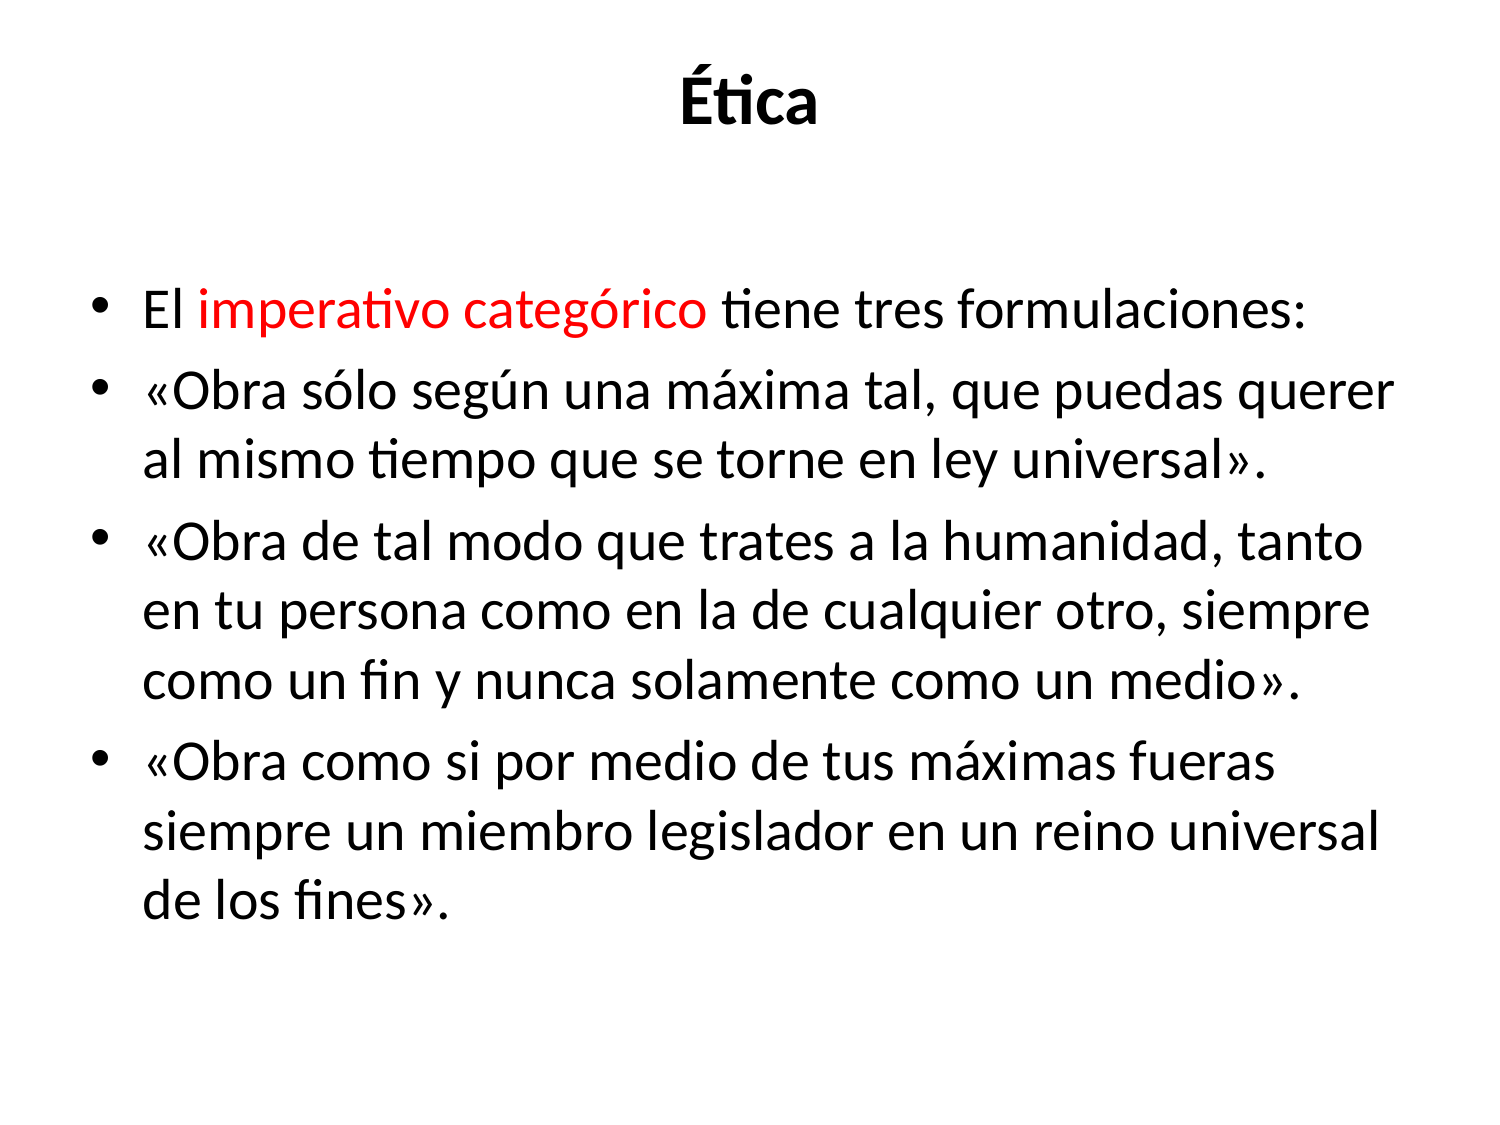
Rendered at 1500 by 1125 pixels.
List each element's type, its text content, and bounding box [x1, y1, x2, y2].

title Ética [75, 45, 1425, 233]
list El imperativo categórico tiene tres formulaciones: «Obra sólo según una máxima tal, que puedas querer al mismo tiempo que se torne en ley universal». «Obra de tal modo que trates a la humanidad, tanto en tu persona como en la de cualquier otro, siempre como un fin y nunca solamente como un medio». «Obra como si por medio de tus máximas fueras siempre un miembro legislador en un reino universal de los fines». [75, 262, 1425, 1005]
